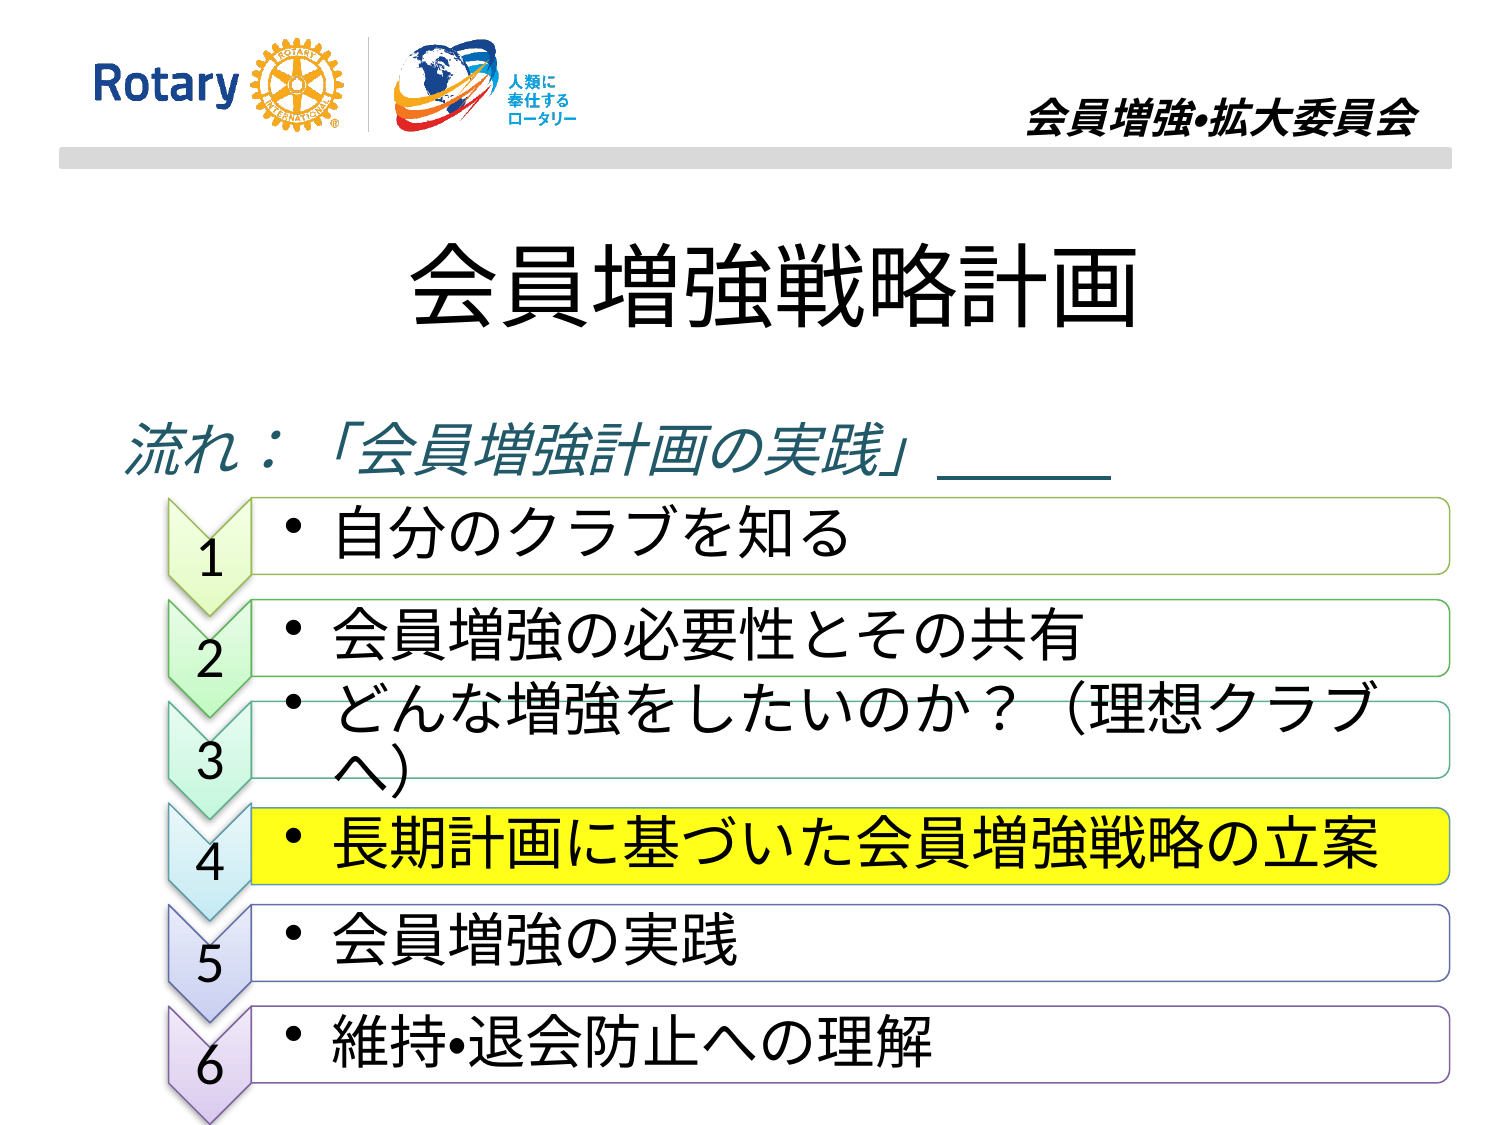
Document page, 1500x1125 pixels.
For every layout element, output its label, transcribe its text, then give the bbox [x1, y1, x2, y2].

text_box [59, 147, 1452, 169]
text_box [168, 497, 1450, 1125]
text_box 会員増強・拡大委員会 [80, 84, 1431, 150]
picture [95, 37, 576, 132]
title 会員増強戦略計画 [99, 190, 1450, 378]
text_box 流れ：「会員増強計画の実践」 [106, 400, 1500, 566]
